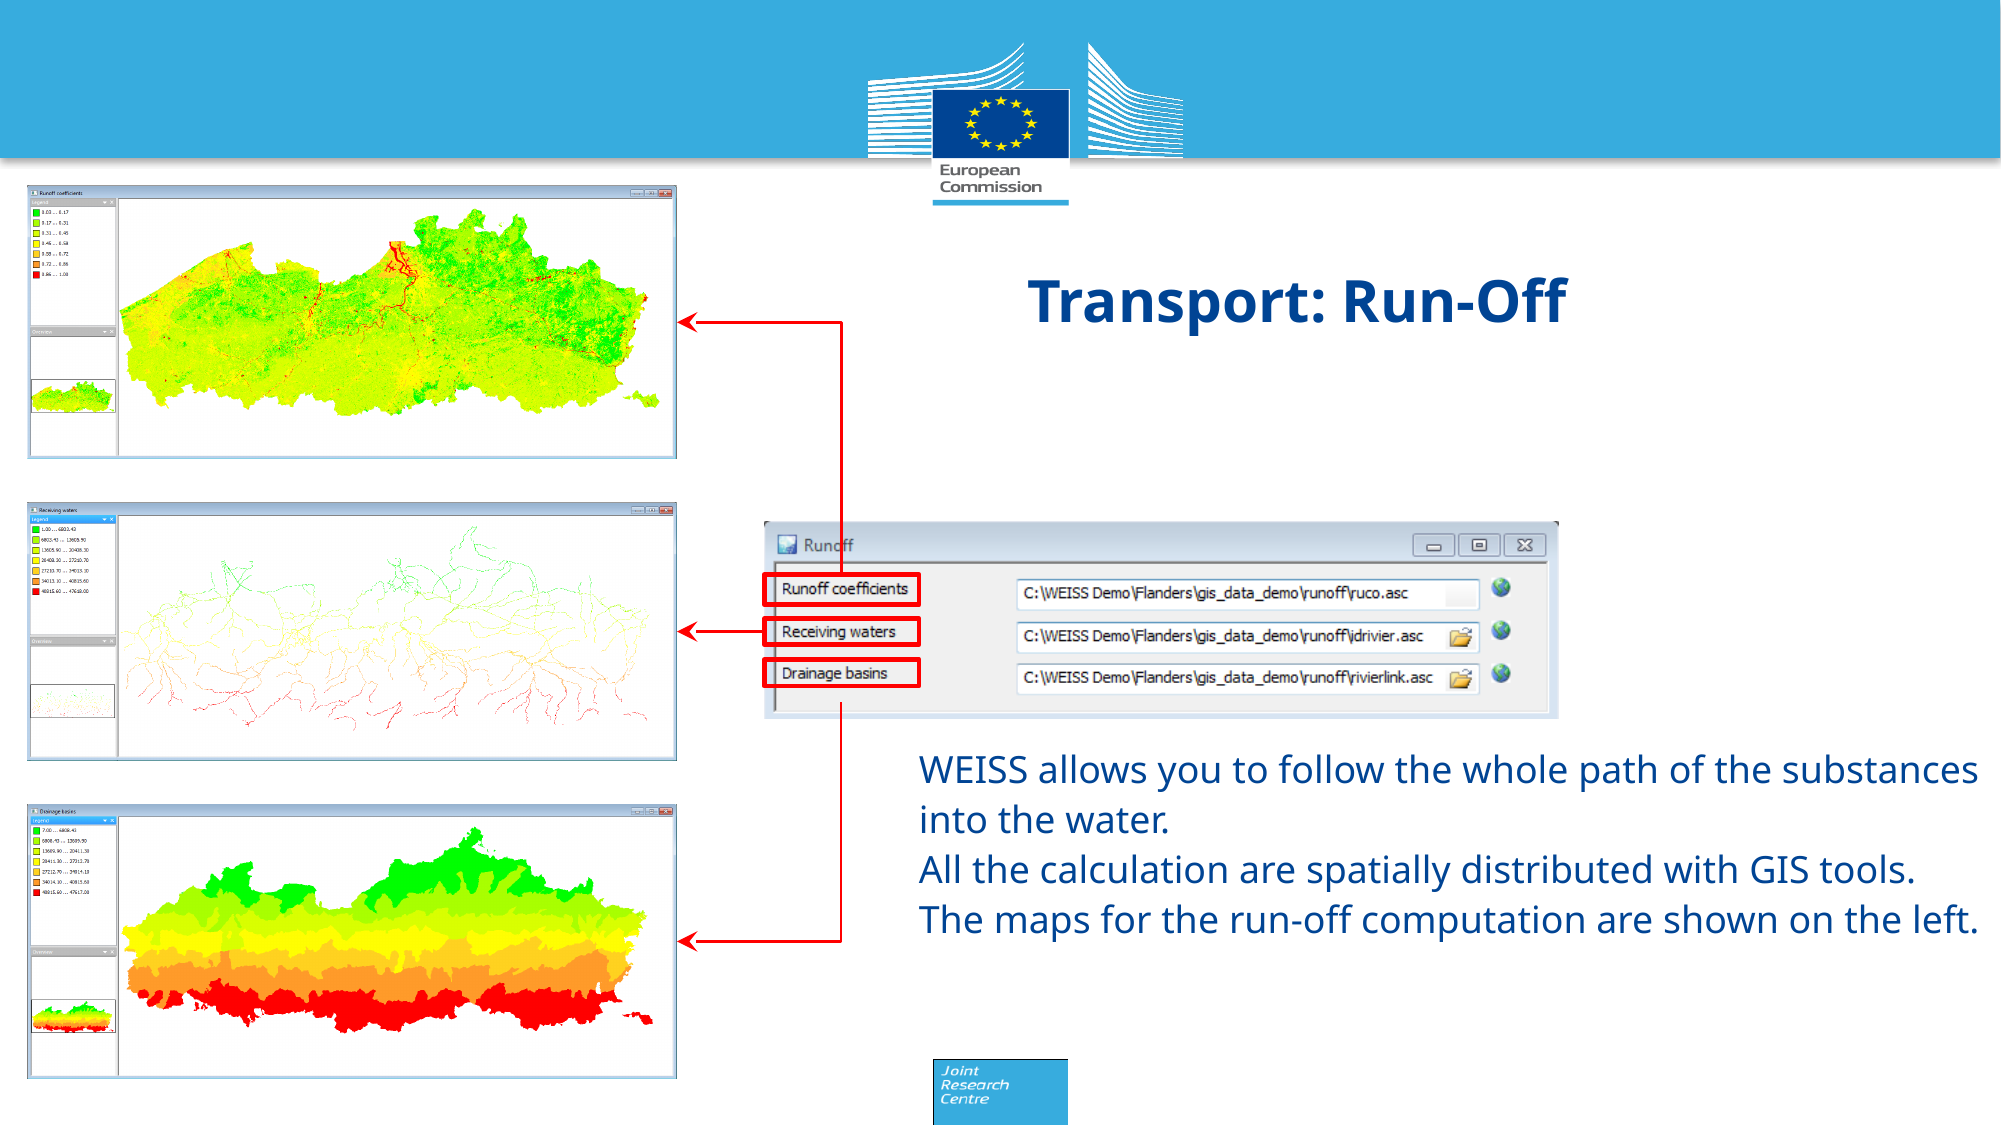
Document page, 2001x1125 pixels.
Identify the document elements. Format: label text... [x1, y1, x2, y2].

picture [26, 501, 678, 762]
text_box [639, 739, 879, 904]
picture [933, 1059, 1068, 1125]
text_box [633, 365, 886, 531]
title Transport: Run-Off [1026, 263, 1665, 336]
picture [26, 185, 678, 460]
picture [868, 42, 1183, 207]
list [764, 521, 1559, 720]
picture [27, 804, 678, 1079]
text_box WEISS allows you to follow the whole path of the substances into the water. All the calculation are spatially distributed with GIS tools. The maps for the run-off computation are shown on the left. [919, 741, 2000, 942]
